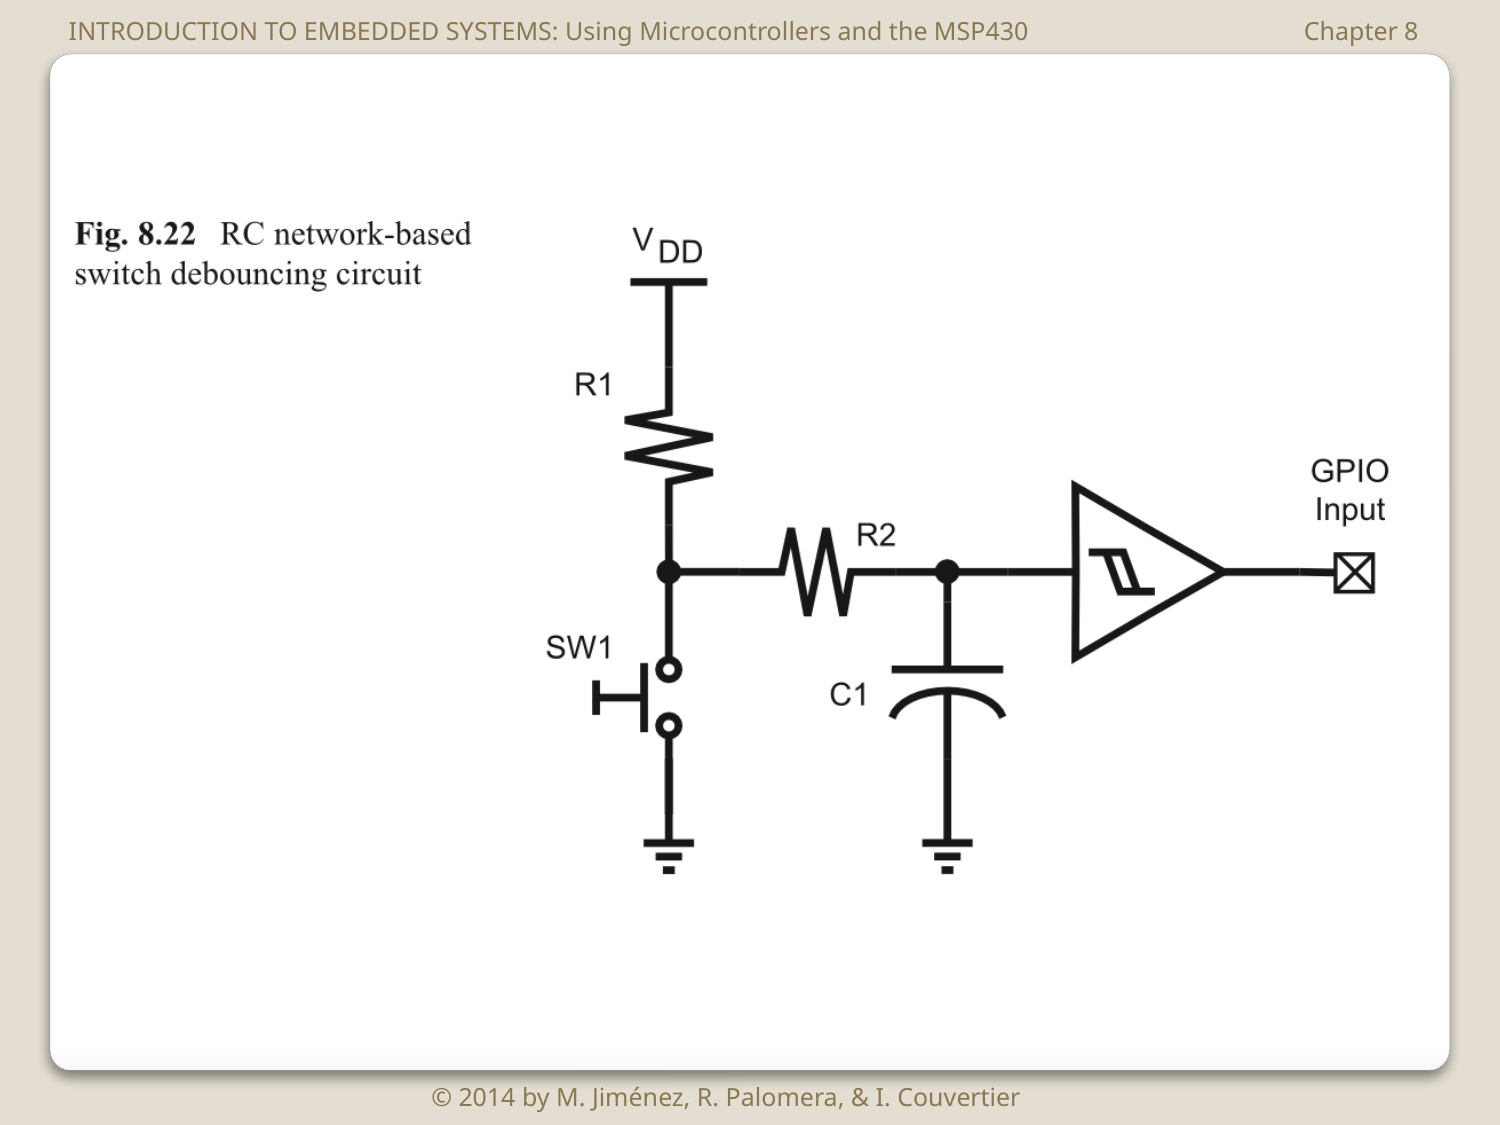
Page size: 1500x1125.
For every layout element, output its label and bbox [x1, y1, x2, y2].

list [74, 221, 1426, 904]
